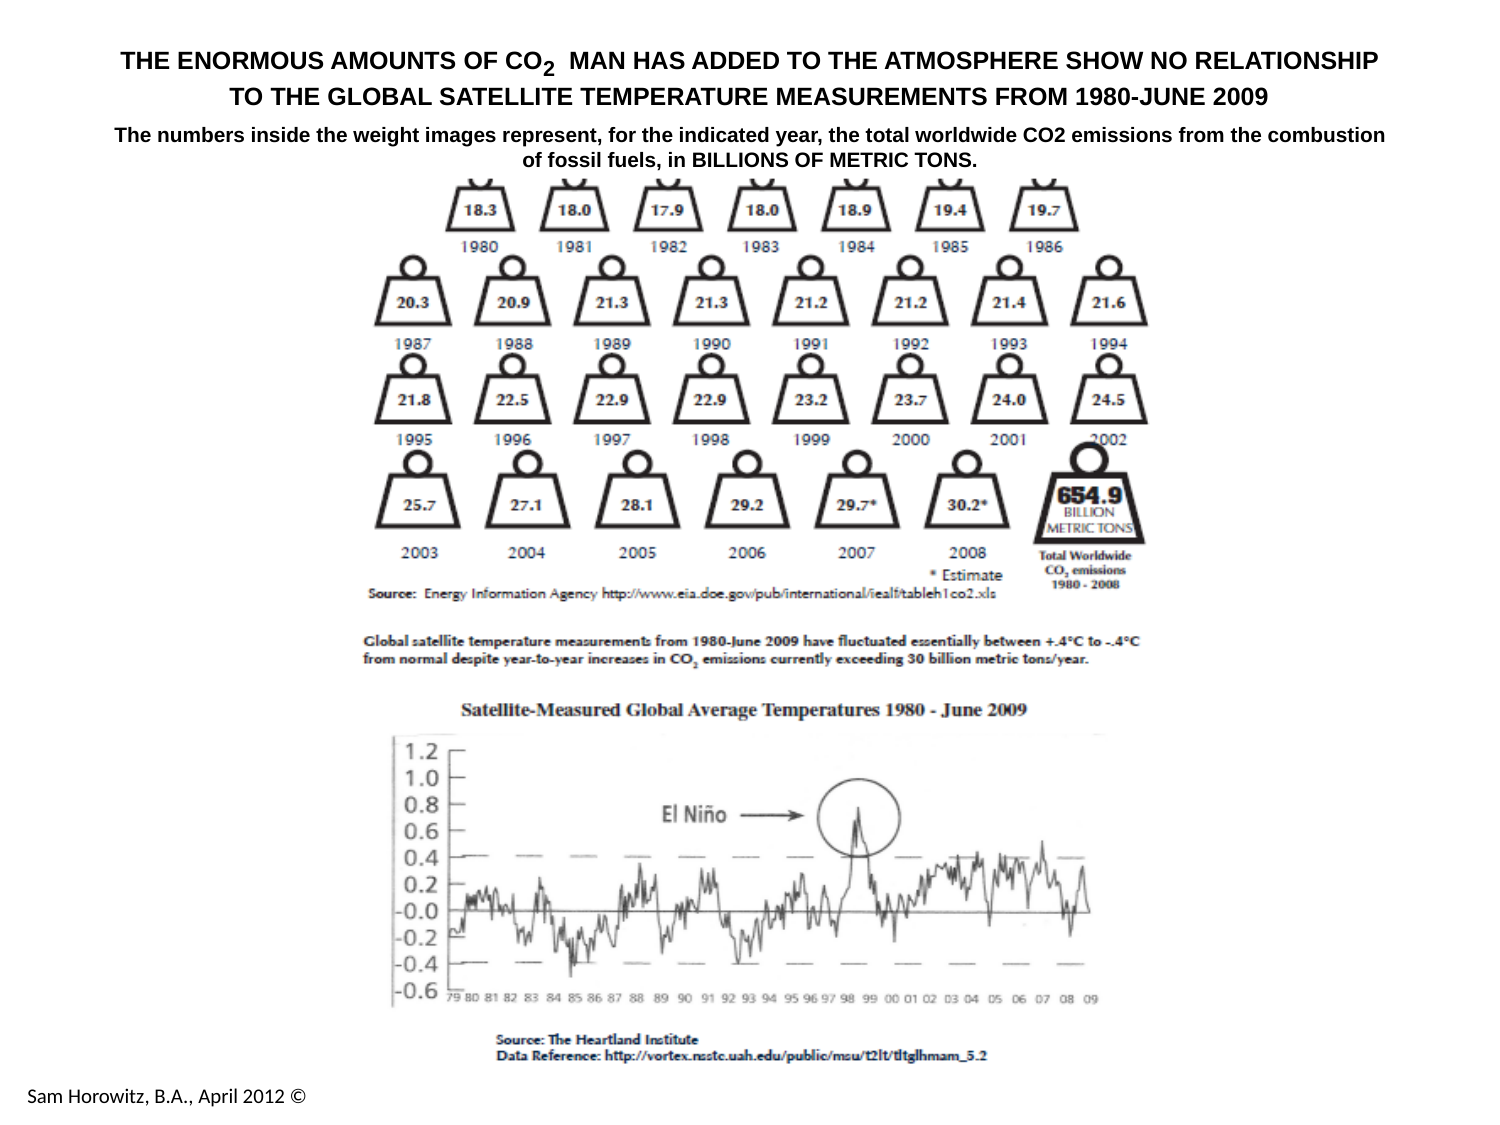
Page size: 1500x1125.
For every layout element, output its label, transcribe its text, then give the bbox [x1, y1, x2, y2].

text_box Sam Horowitz, B.A., April 2012 © [12, 1074, 375, 1115]
text_box THE ENORMOUS AMOUNTS OF CO2 MAN HAS ADDED TO THE ATMOSPHERE SHOW NO RELATIONSHIP TO THE GLOBAL SATELLITE TEMPERATURE MEASUREMENTS FROM 1980-JUNE 2009 The numbers inside the weight images represent, for the indicated year, the total worldwide CO2 emissions from the combustion of fossil fuels, in BILLIONS OF METRIC TONS. [87, 24, 1413, 179]
picture [353, 74, 1176, 1076]
